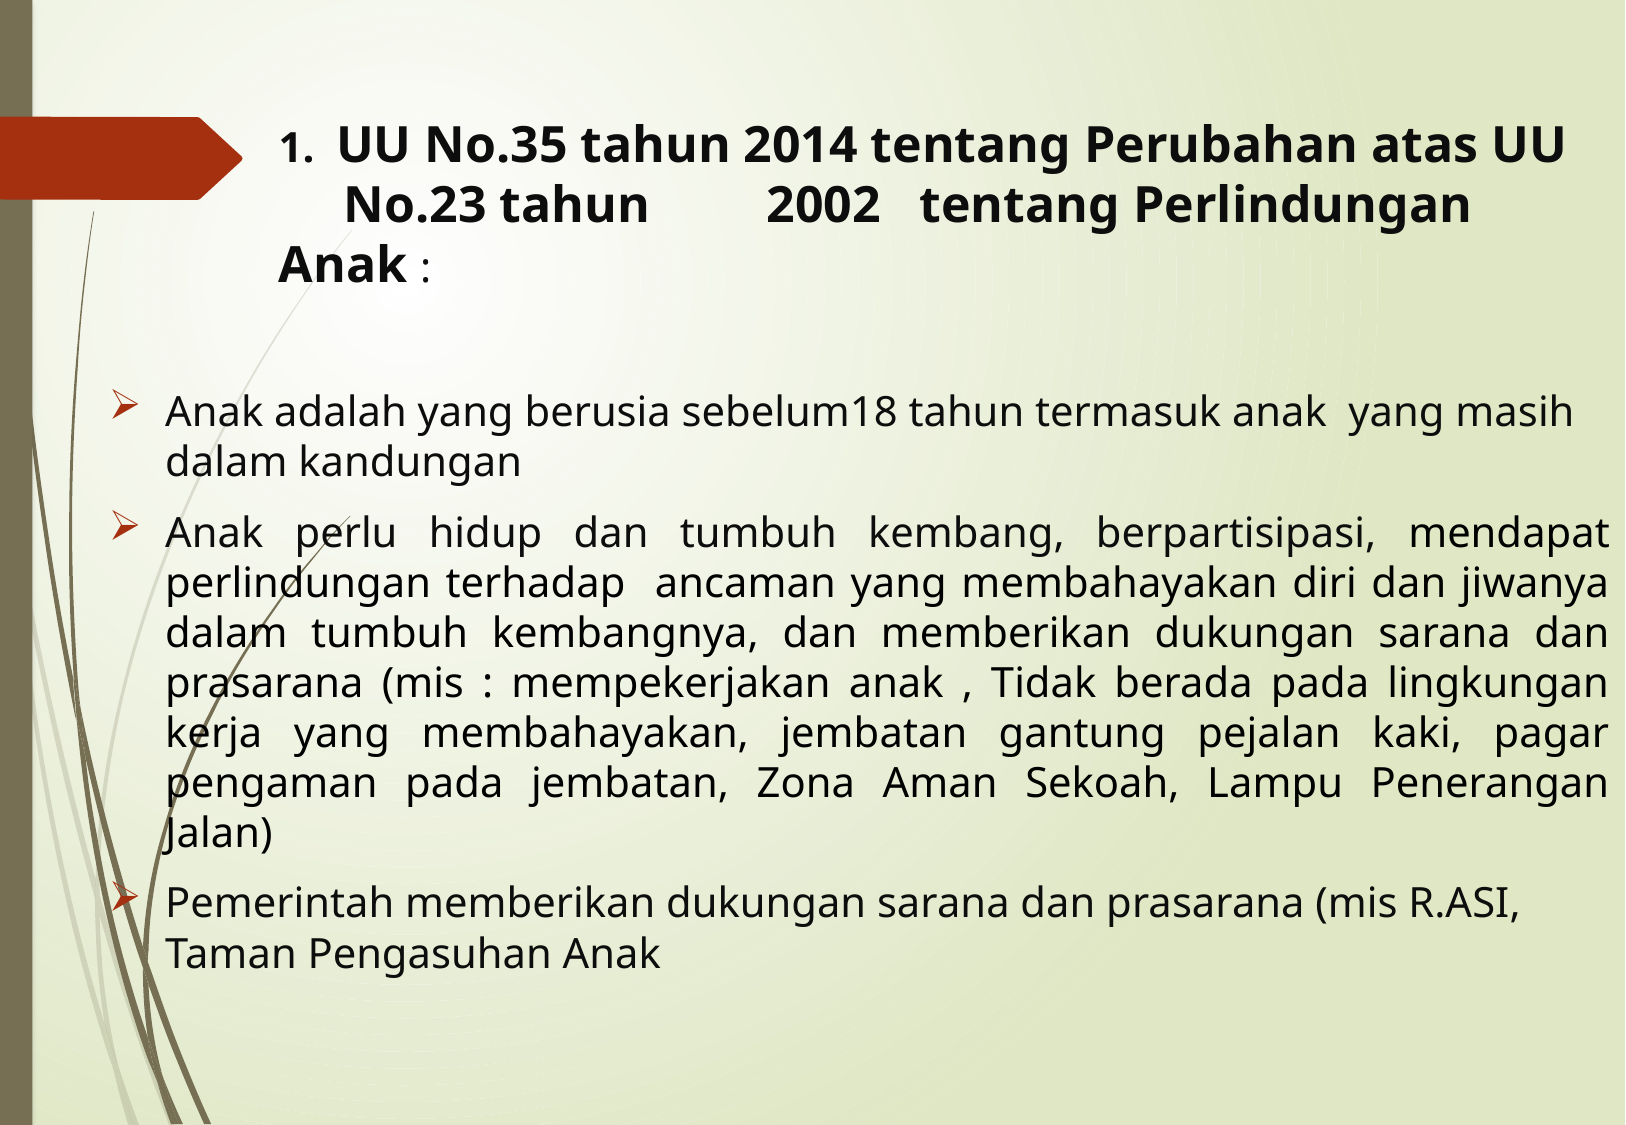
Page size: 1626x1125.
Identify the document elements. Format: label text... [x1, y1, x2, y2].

list 1. UU No.35 tahun 2014 tentang Perubahan atas UU No.23 tahun 2002 tentang Perlindungan Anak : Anak adalah yang berusia sebelum18 tahun termasuk anak yang masih dalam kandungan Anak perlu hidup dan tumbuh kembang, berpartisipasi, mendapat perlindungan terhadap ancaman yang membahayakan diri dan jiwanya dalam tumbuh kembangnya, dan memberikan dukungan sarana dan prasarana (mis : mempekerjakan anak , Tidak berada pada lingkungan kerja yang membahayakan, jembatan gantung pejalan kaki, pagar pengaman pada jembatan, Zona Aman Sekoah, Lampu Penerangan Jalan) Pemerintah memberikan dukungan sarana dan prasarana (mis R.ASI, Taman Pengasuhan Anak [0, 105, 1625, 1088]
